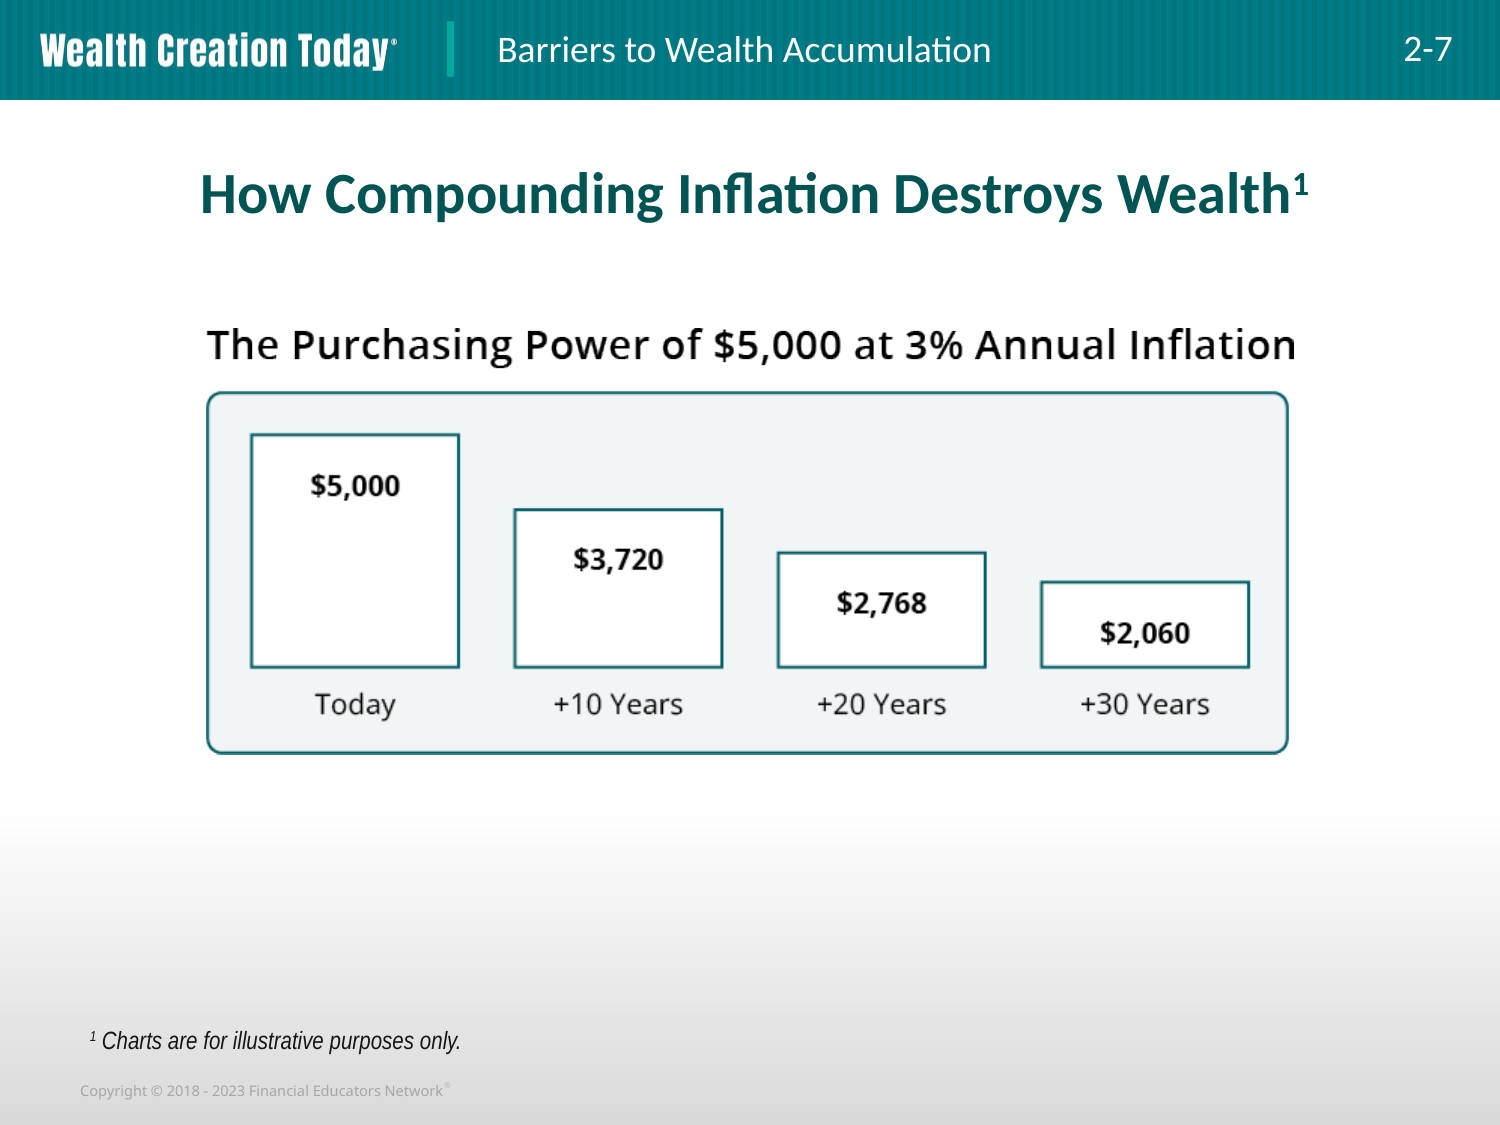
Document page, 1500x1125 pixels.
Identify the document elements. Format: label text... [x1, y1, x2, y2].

text_box Barriers to Wealth Accumulation [482, 24, 1087, 75]
picture [206, 328, 1294, 755]
text_box 2-7 [1262, 25, 1468, 69]
text_box How Compounding Inflation Destroys Wealth1 [79, 126, 1430, 277]
text_box 1 Charts are for illustrative purposes only. [74, 1017, 1404, 1062]
picture [0, 0, 1500, 100]
